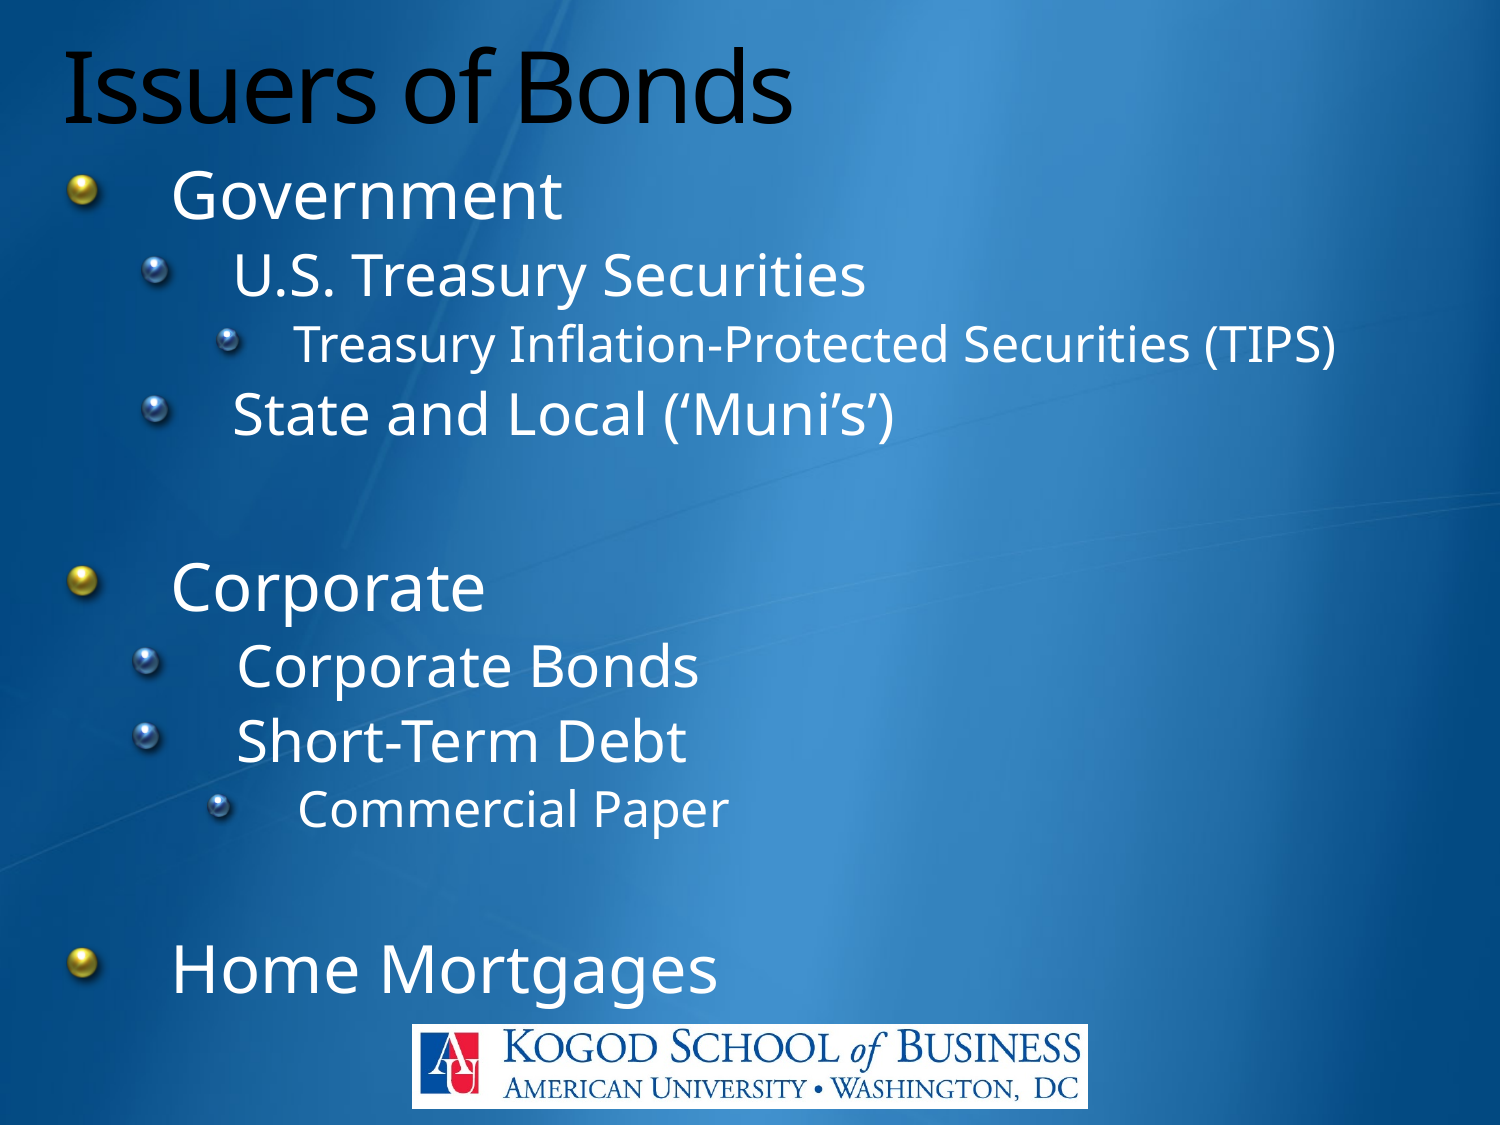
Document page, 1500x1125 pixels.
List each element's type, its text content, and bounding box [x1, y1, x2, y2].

title Issuers of Bonds [62, 37, 1438, 147]
picture [0, 0, 1500, 1125]
list Government U.S. Treasury Securities Treasury Inflation-Protected Securities (TIPS) State and Local (‘Muni’s’) Corporate Corporate Bonds Short-Term Debt Commercial Paper Home Mortgages [62, 162, 1438, 1000]
